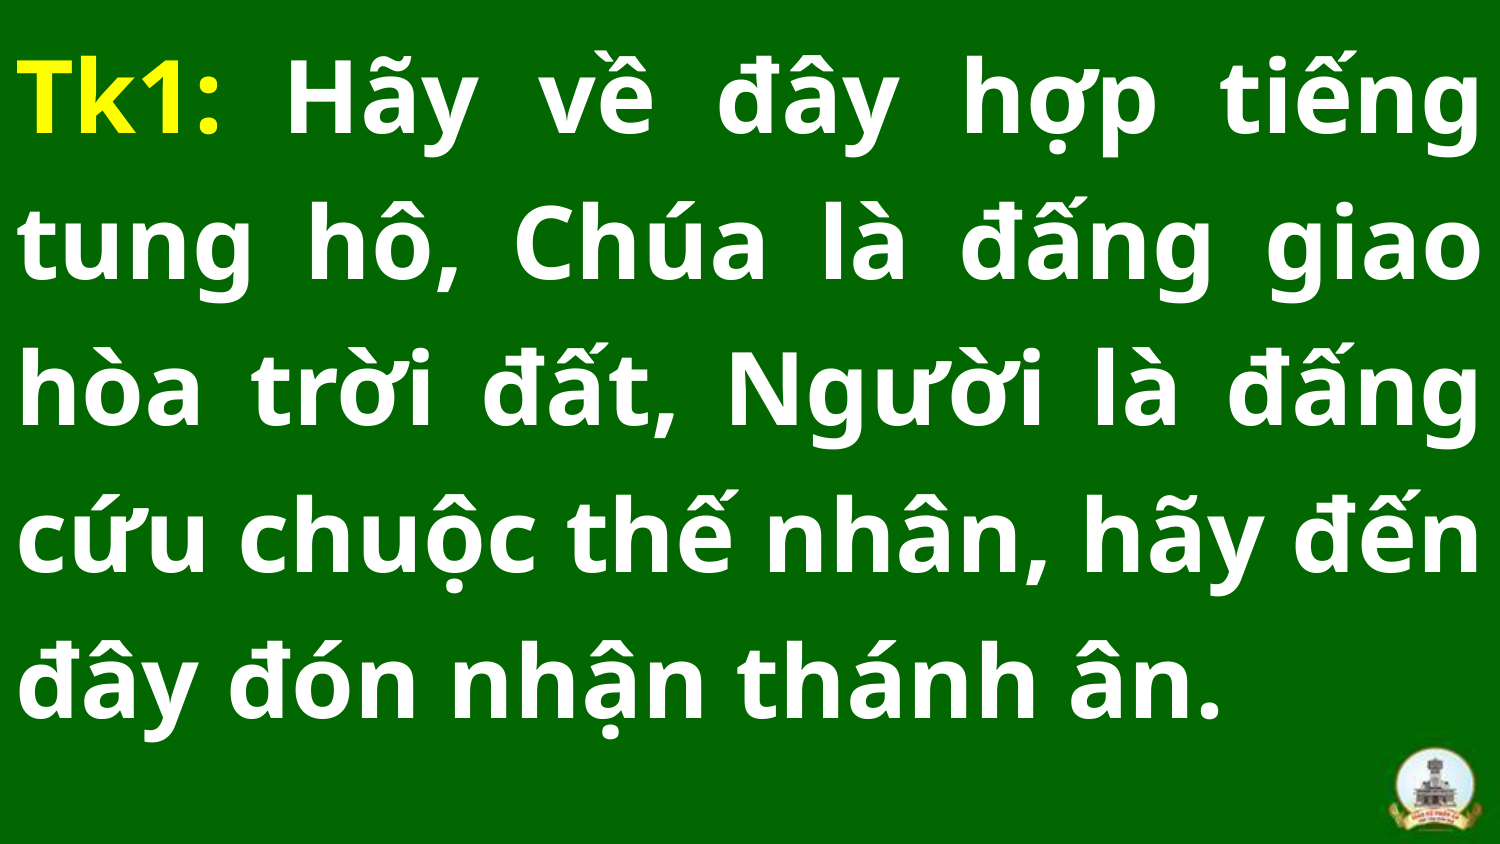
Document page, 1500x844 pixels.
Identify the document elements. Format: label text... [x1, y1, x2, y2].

list Tk1: Hãy về đây hợp tiếng tung hô, Chúa là đấng giao hòa trời đất, Người là đấng cứu chuộc thế nhân, hãy đến đây đón nhận thánh ân. [0, 0, 1500, 844]
